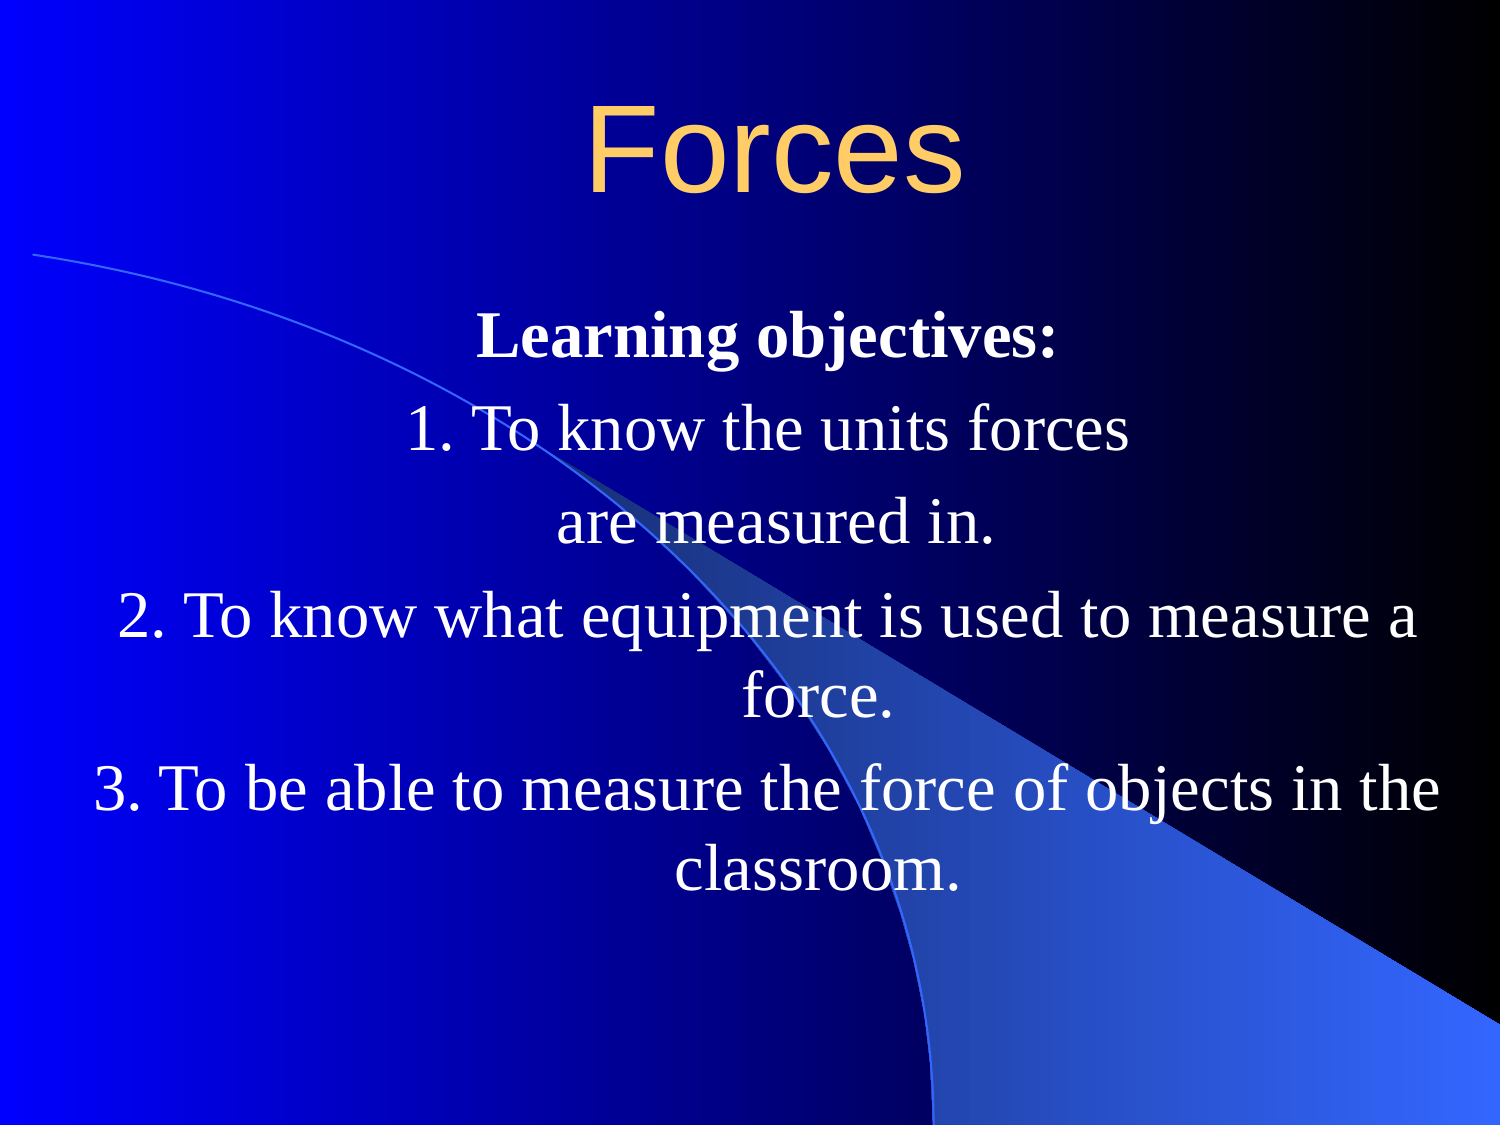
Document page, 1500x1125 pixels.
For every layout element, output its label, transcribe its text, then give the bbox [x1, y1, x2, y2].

title Forces [137, 37, 1413, 225]
subtitle Learning objectives: 1. To know the units forces are measured in. 2. To know what equipment is used to measure a force. 3. To be able to measure the force of objects in the classroom. [75, 312, 1463, 975]
